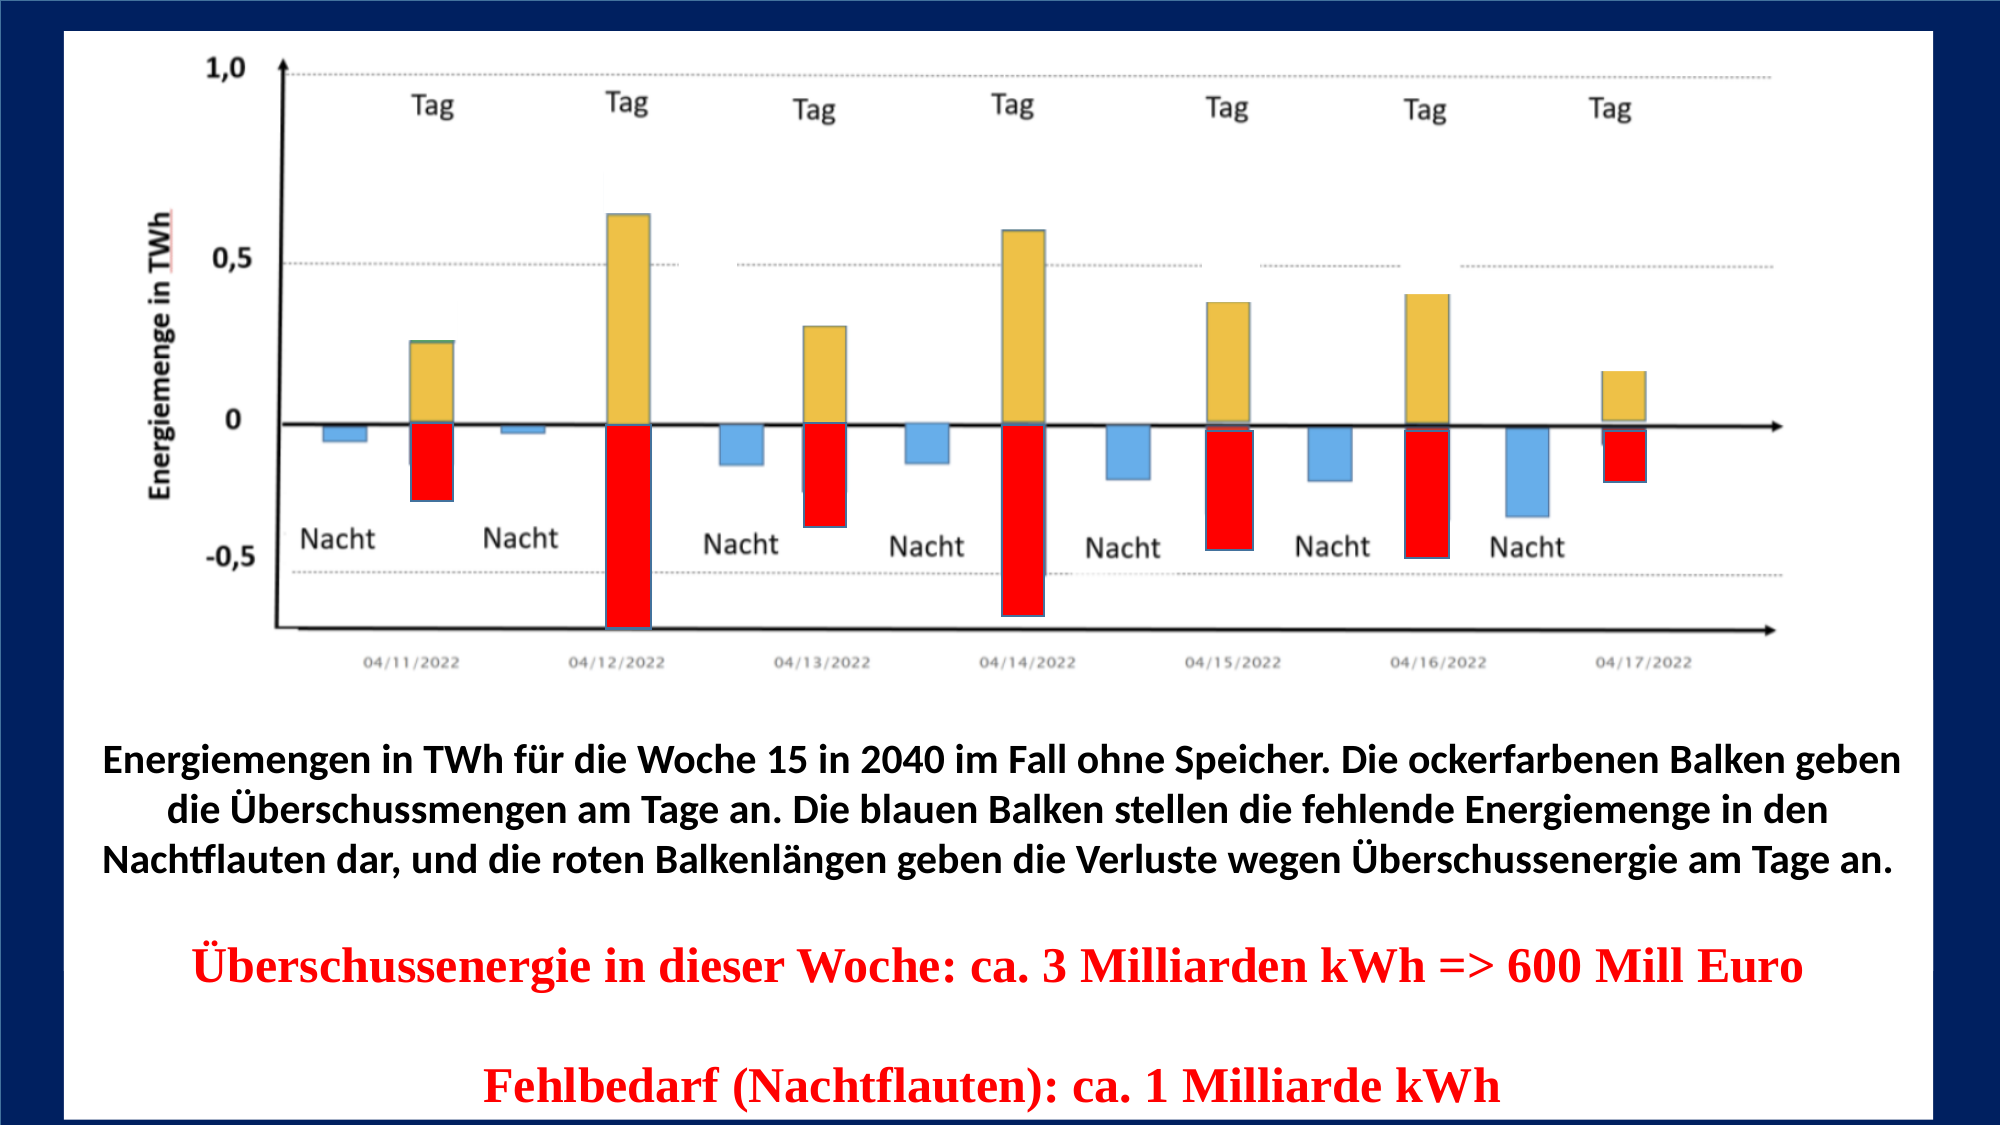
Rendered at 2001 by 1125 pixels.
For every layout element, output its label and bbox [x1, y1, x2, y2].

text_box [0, 0, 2000, 1125]
